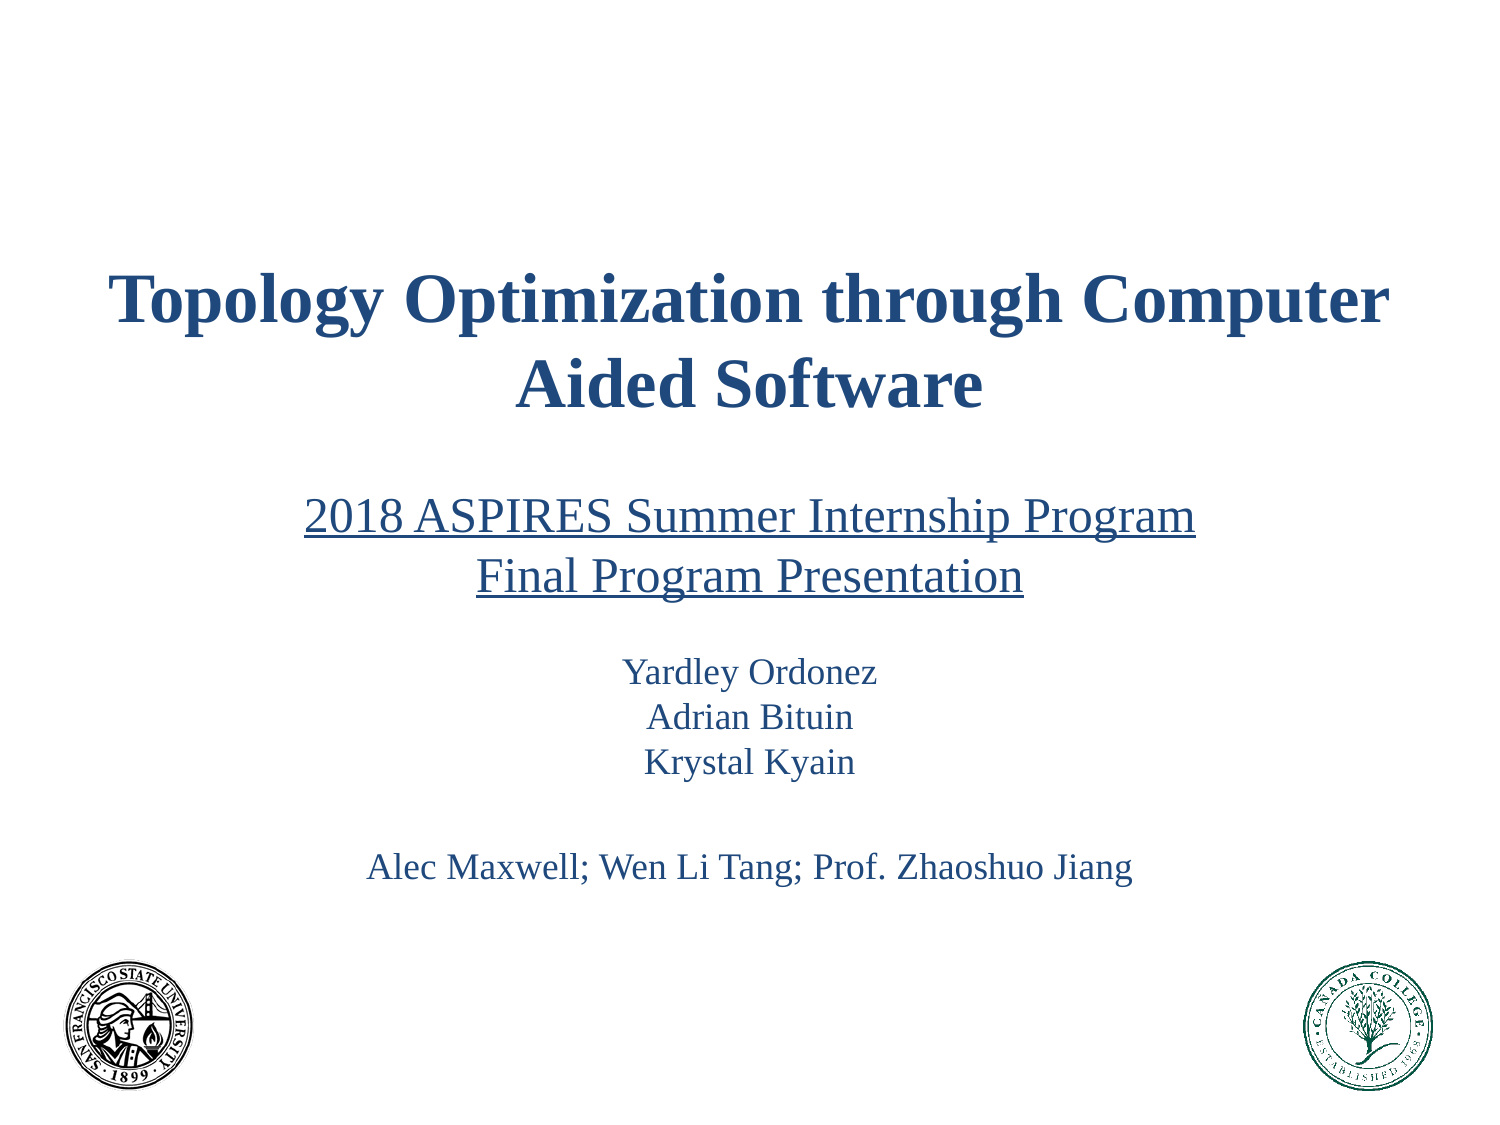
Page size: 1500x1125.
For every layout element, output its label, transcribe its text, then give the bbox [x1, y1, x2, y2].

picture [63, 959, 195, 1091]
picture [1303, 961, 1433, 1091]
title Topology Optimization through Computer Aided Software [0, 200, 1500, 563]
text_box 2018 ASPIRES Summer Internship Program Final Program Presentation Yardley Ordonez Adrian Bituin Krystal Kyain Alec Maxwell; Wen Li Tang; Prof. Zhaoshuo Jiang [0, 563, 1500, 955]
